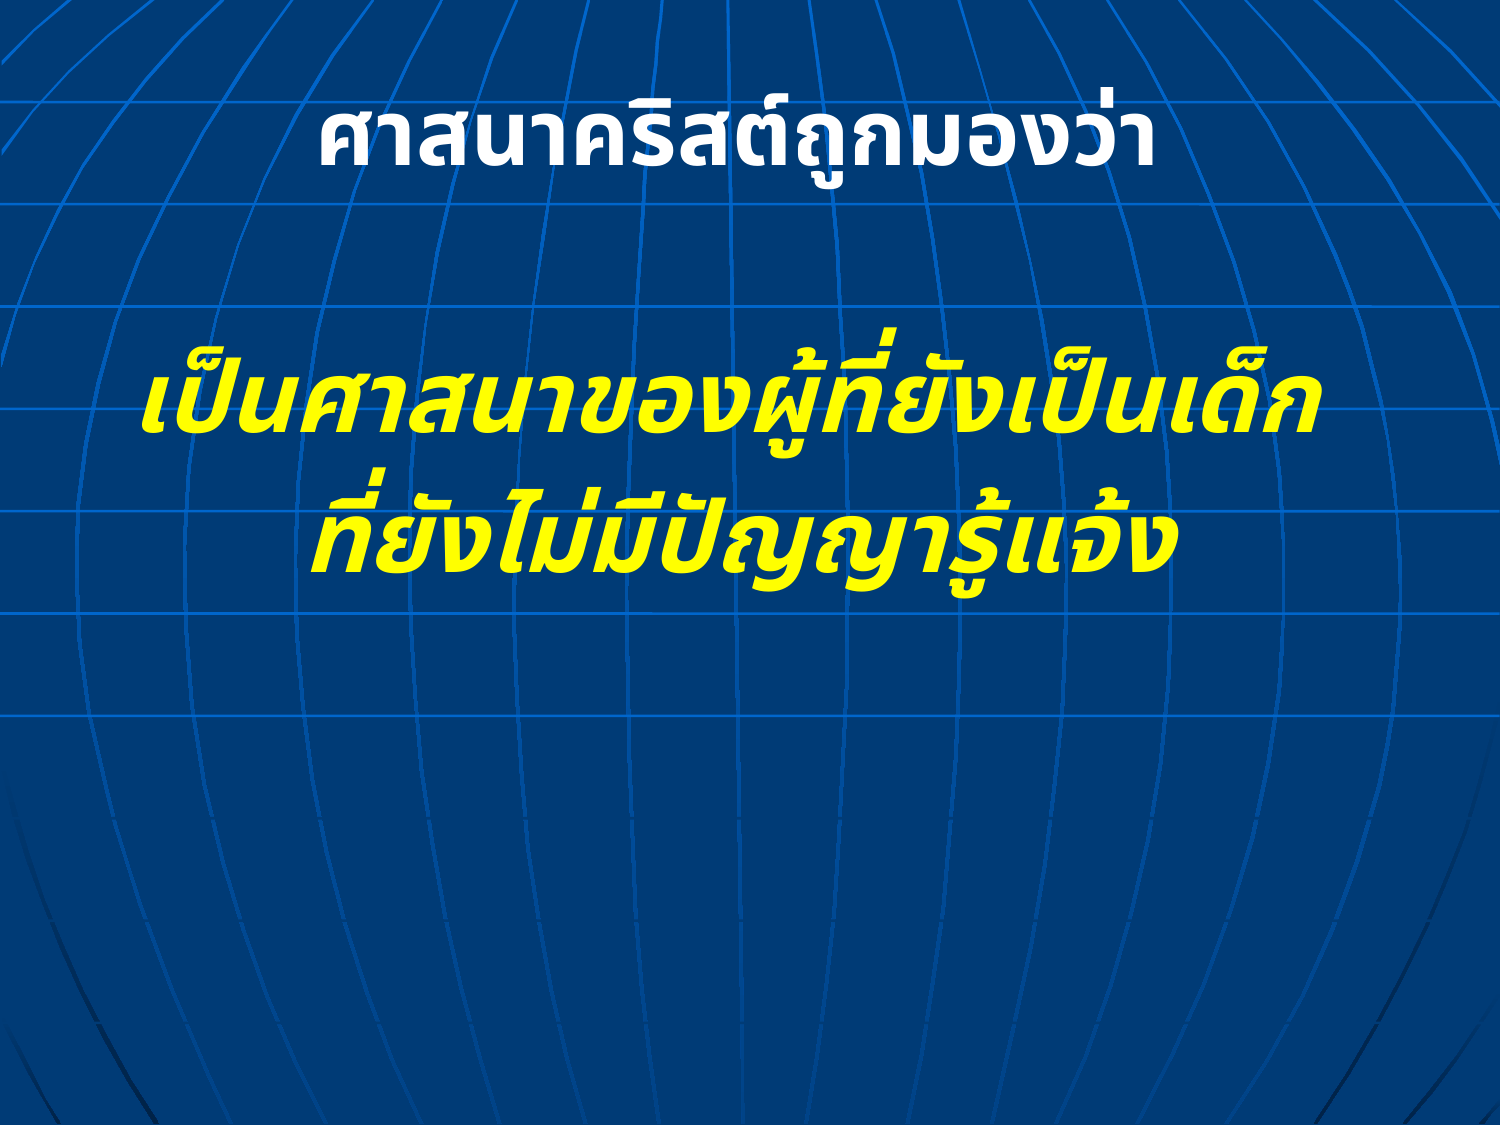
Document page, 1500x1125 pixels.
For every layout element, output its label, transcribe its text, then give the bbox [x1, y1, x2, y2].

list ศาสนาคริสต์ถูกมองว่า เป็นศาสนาของผู้ที่ยังเป็นเด็ก ที่ยังไม่มีปัญญารู้แจ้ง [0, 66, 1500, 1000]
